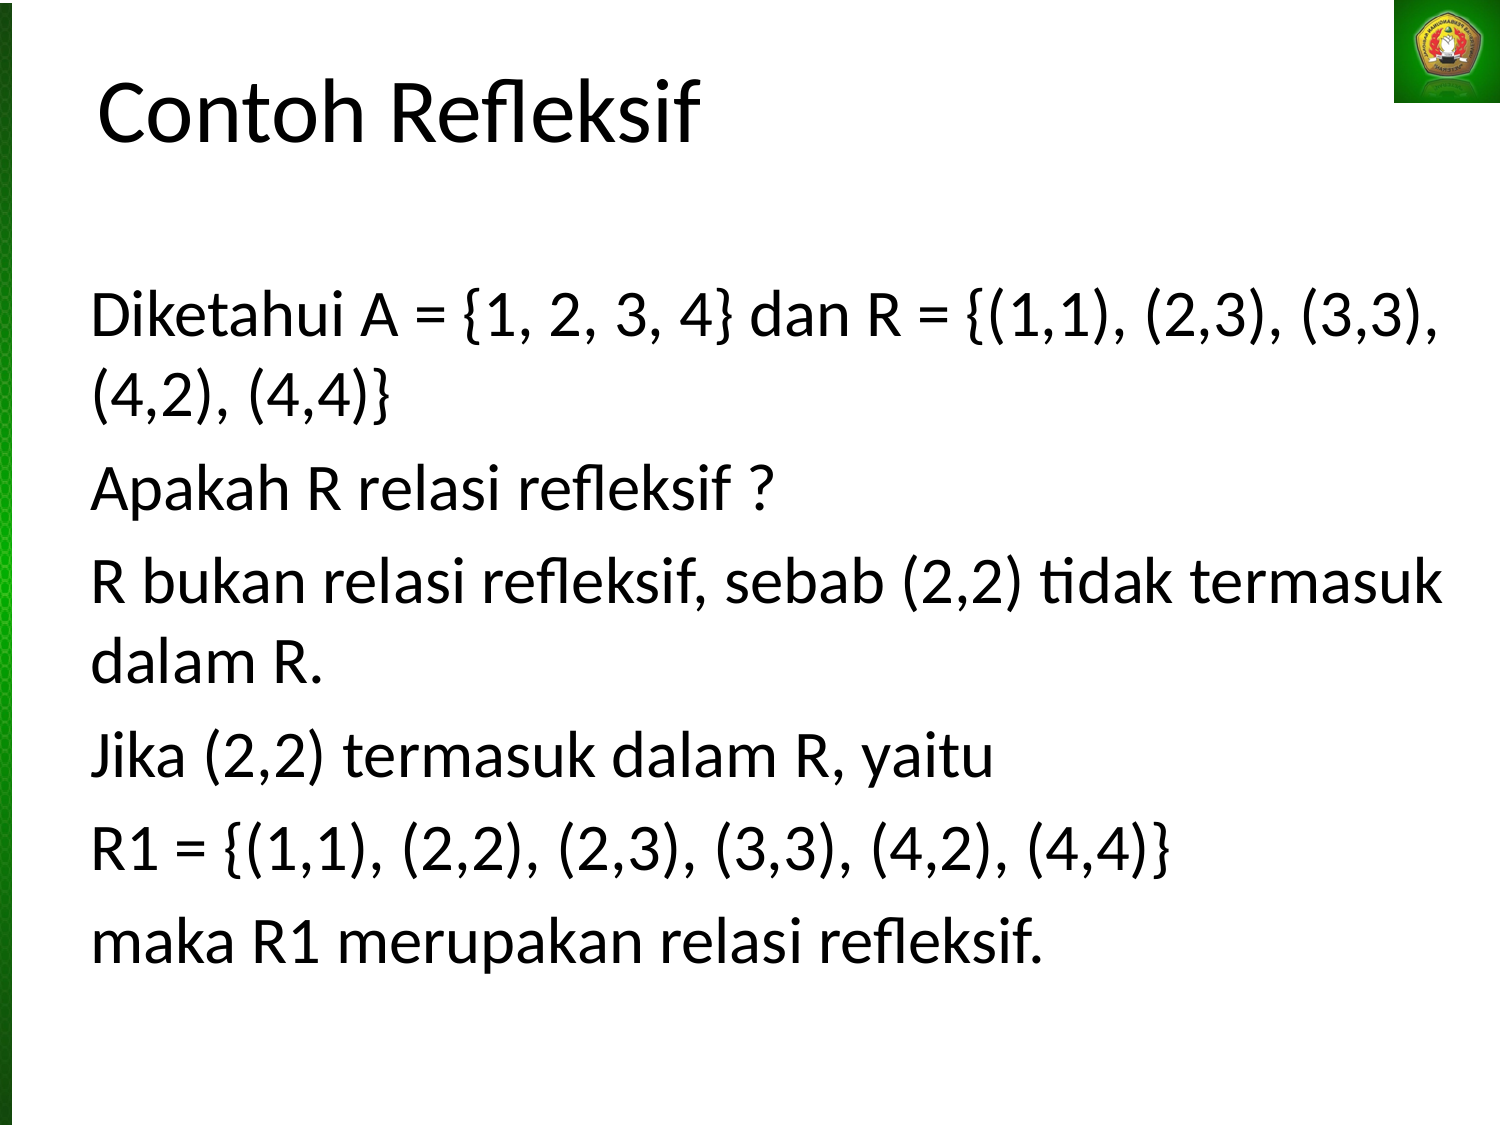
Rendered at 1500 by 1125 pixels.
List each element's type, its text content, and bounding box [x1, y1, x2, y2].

picture [1394, 0, 1500, 103]
list Diketahui A = {1, 2, 3, 4} dan R = {(1,1), (2,3), (3,3), (4,2), (4,4)} Apakah R relasi refleksif ? R bukan relasi refleksif, sebab (2,2) tidak termasuk dalam R. Jika (2,2) termasuk dalam R, yaitu R1 = {(1,1), (2,2), (2,3), (3,3), (4,2), (4,4)} maka R1 merupakan relasi refleksif. [75, 262, 1463, 1006]
title Contoh Refleksif [82, 11, 1432, 200]
picture [0, 3, 12, 1125]
